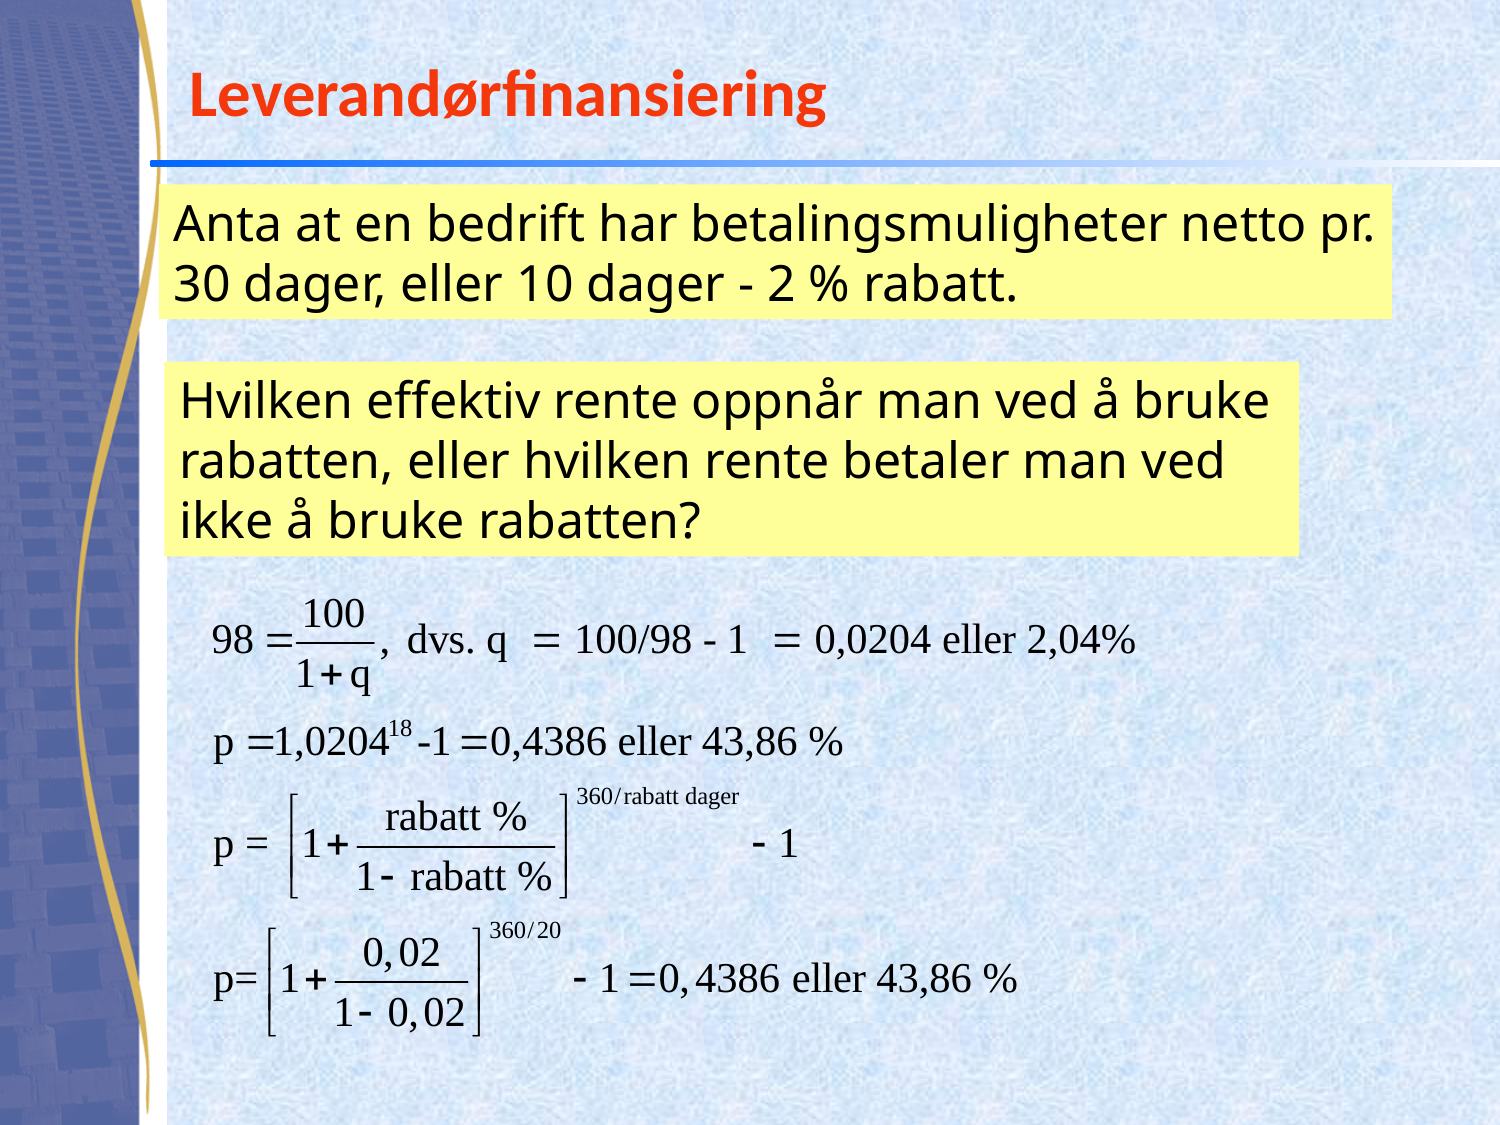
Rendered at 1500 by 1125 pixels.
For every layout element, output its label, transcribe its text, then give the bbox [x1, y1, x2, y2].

text_box Hvilken effektiv rente oppnår man ved å bruke rabatten, eller hvilken rente betaler man ved ikke å bruke rabatten? [164, 361, 1300, 557]
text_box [206, 585, 1146, 1046]
title Leverandørfinansiering [174, 19, 1500, 161]
text_box Anta at en bedrift har betalingsmuligheter netto pr. 30 dager, eller 10 dager - 2 % rabatt. [158, 184, 1393, 320]
picture [0, 0, 1500, 1125]
